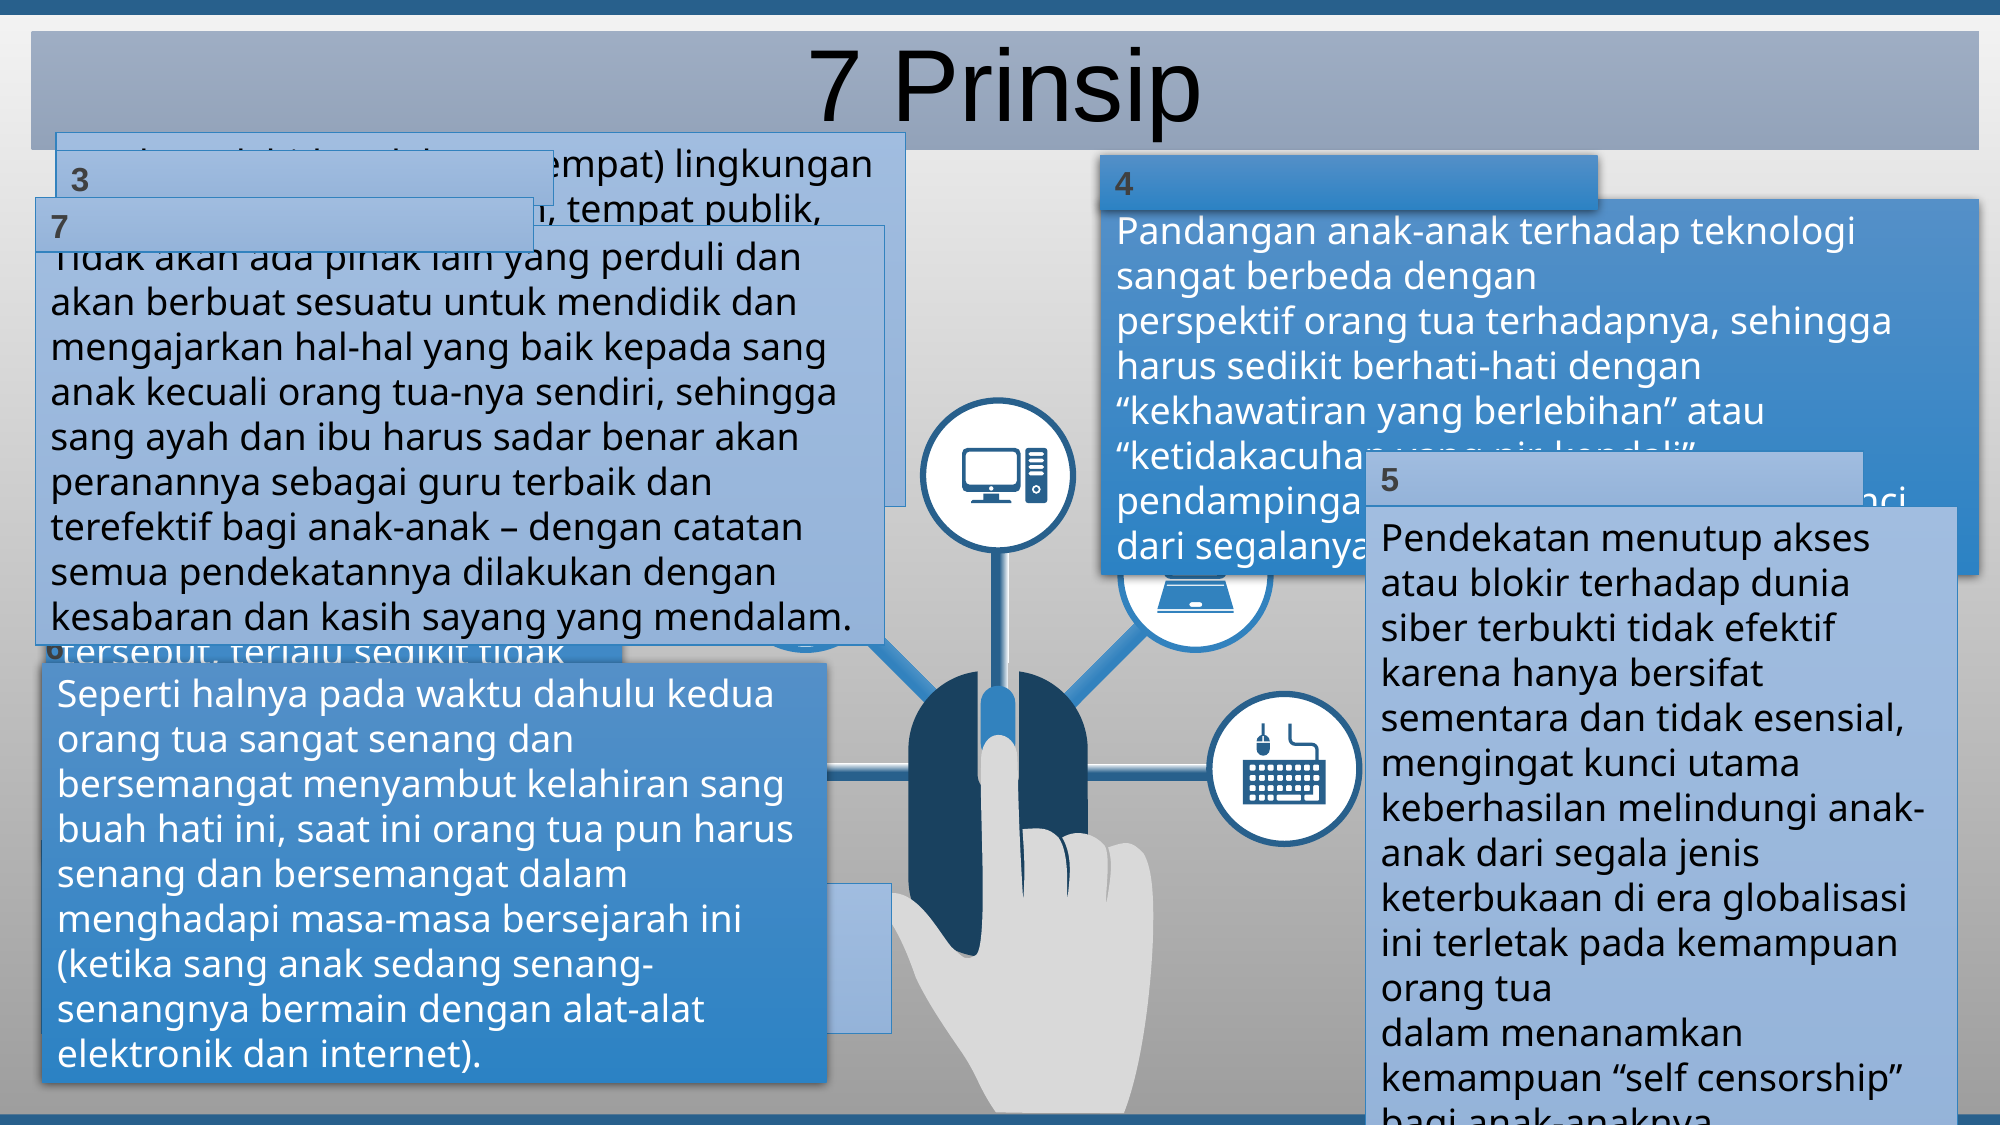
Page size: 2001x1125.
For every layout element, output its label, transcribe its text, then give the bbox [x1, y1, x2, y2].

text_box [55, 150, 906, 441]
text_box [960, 446, 1022, 505]
text_box [1024, 446, 1049, 505]
text_box [1208, 692, 1361, 845]
text_box [990, 551, 1010, 671]
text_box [1099, 155, 1979, 443]
text_box [1155, 584, 1236, 614]
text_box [30, 618, 827, 1017]
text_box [46, 602, 623, 618]
text_box [866, 636, 920, 688]
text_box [908, 671, 1088, 958]
text_box [1085, 621, 1149, 697]
text_box [834, 762, 908, 782]
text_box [1365, 450, 1958, 931]
text_box [921, 399, 1075, 552]
list 7 Prinsip [31, 30, 1979, 150]
text_box [1241, 722, 1327, 806]
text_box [35, 197, 885, 602]
text_box [892, 833, 1155, 1115]
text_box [827, 840, 892, 1012]
text_box [1088, 763, 1209, 783]
text_box [1120, 584, 1271, 651]
